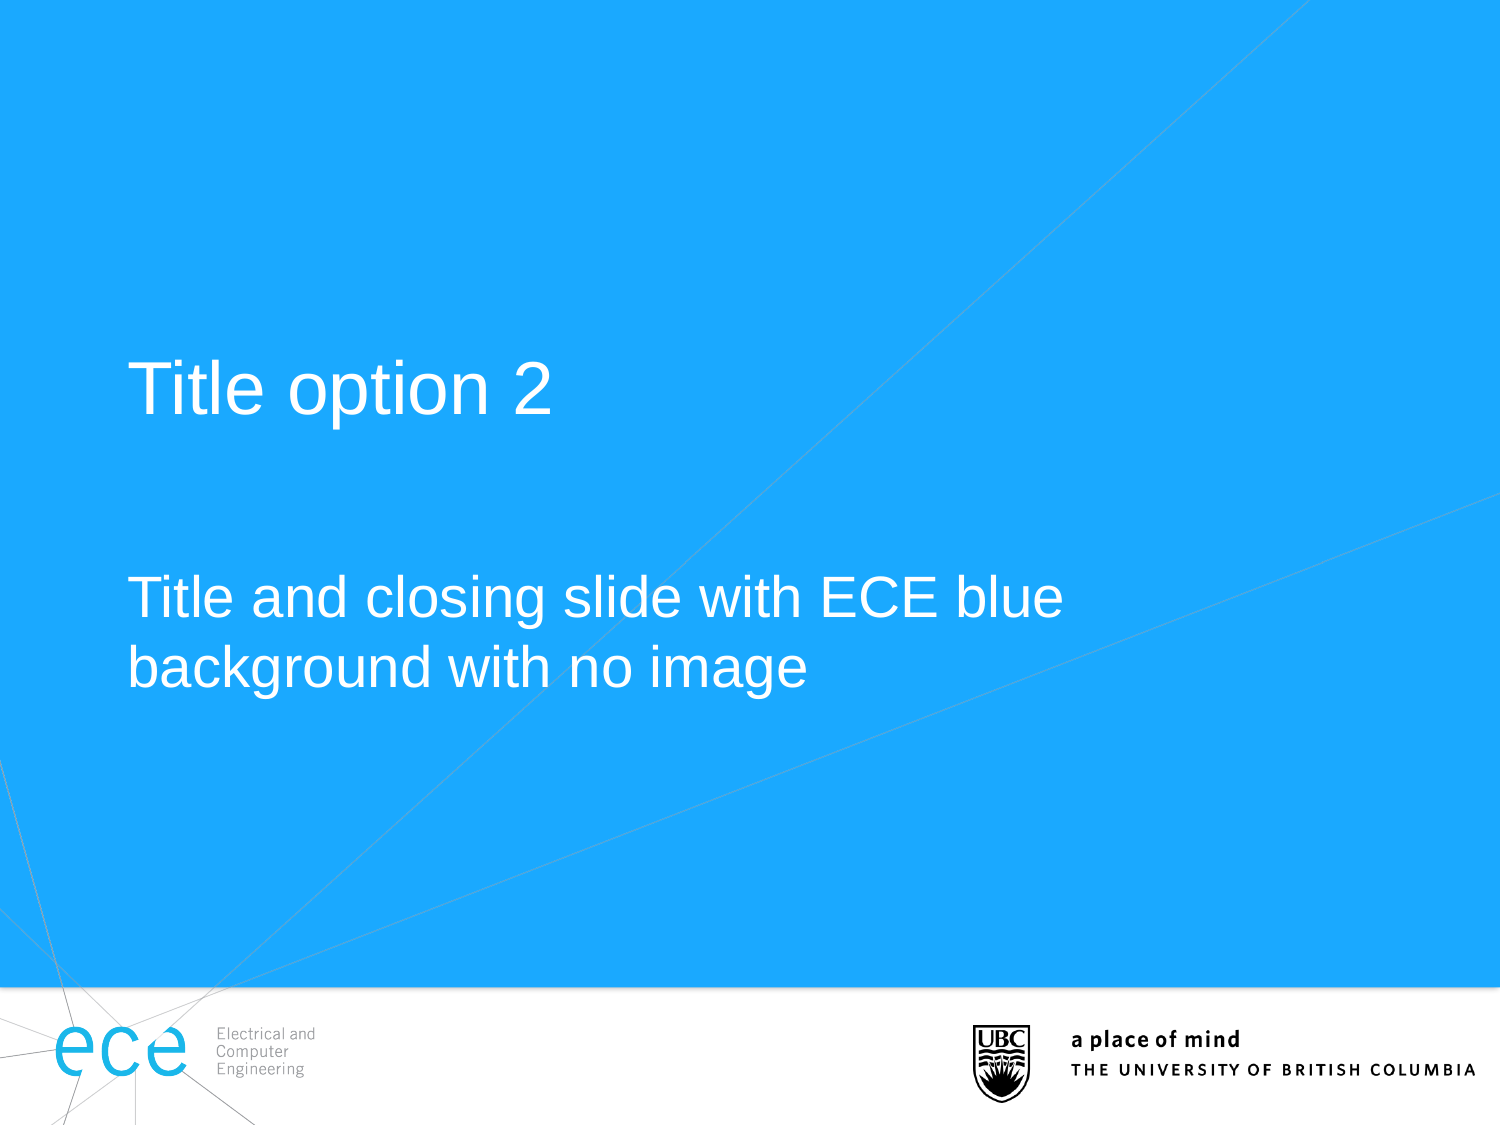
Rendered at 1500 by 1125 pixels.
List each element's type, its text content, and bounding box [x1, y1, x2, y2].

title Title option 2 [112, 263, 1388, 505]
subtitle Title and closing slide with ECE blue background with no image [112, 551, 1163, 840]
picture [0, 0, 1500, 1125]
